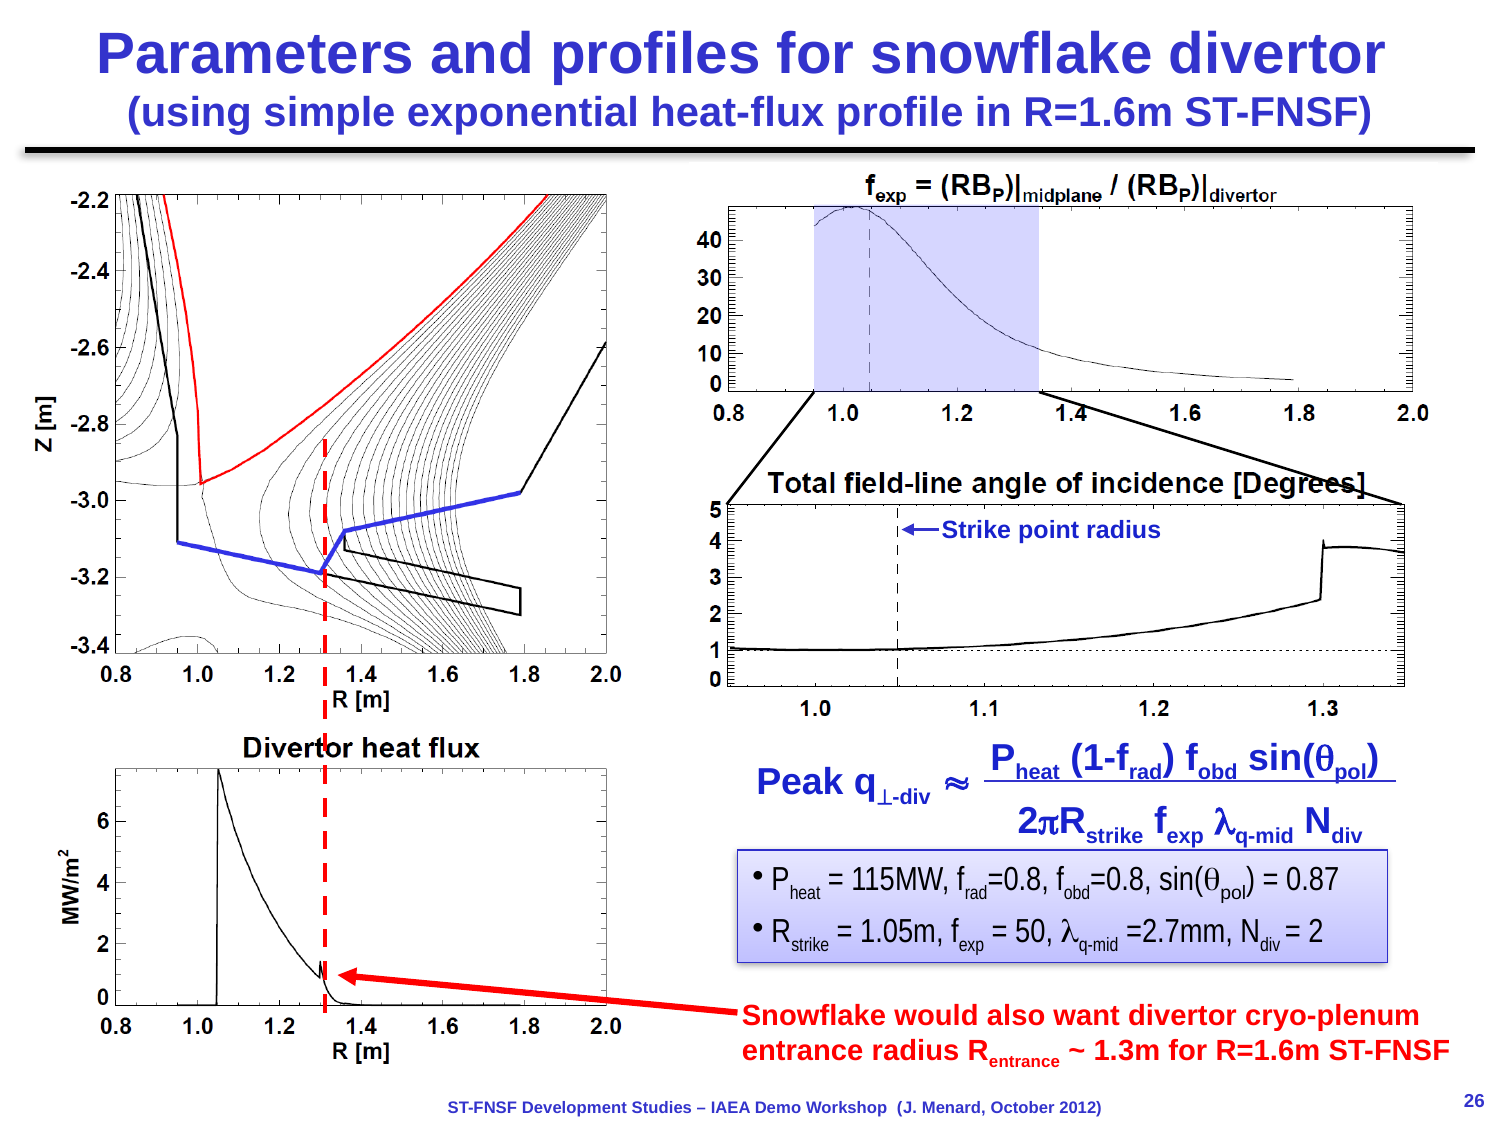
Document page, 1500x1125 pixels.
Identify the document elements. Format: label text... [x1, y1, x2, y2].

picture [22, 177, 626, 1076]
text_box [737, 712, 1435, 842]
picture [701, 461, 1415, 730]
slide_number 26 [1374, 1087, 1500, 1113]
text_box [337, 974, 738, 1013]
picture [688, 162, 1438, 430]
title Parameters and profiles for snowflake divertor (using simple exponential heat-flux profile in R=1.6m ST-FNSF) [0, 0, 1500, 151]
text_box Snowflake would also want divertor cryo-plenum entrance radius Rentrance ~ 1.3m for R=1.6m ST-FNSF [727, 989, 1475, 1079]
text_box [1038, 391, 1402, 505]
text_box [726, 391, 815, 505]
list Pheat = 115MW, frad=0.8, fobd=0.8, sin(qpol) = 0.87 Rstrike = 1.05m, fexp = 50, lq-mid =2.7mm, Ndiv = 2 [737, 850, 1388, 963]
